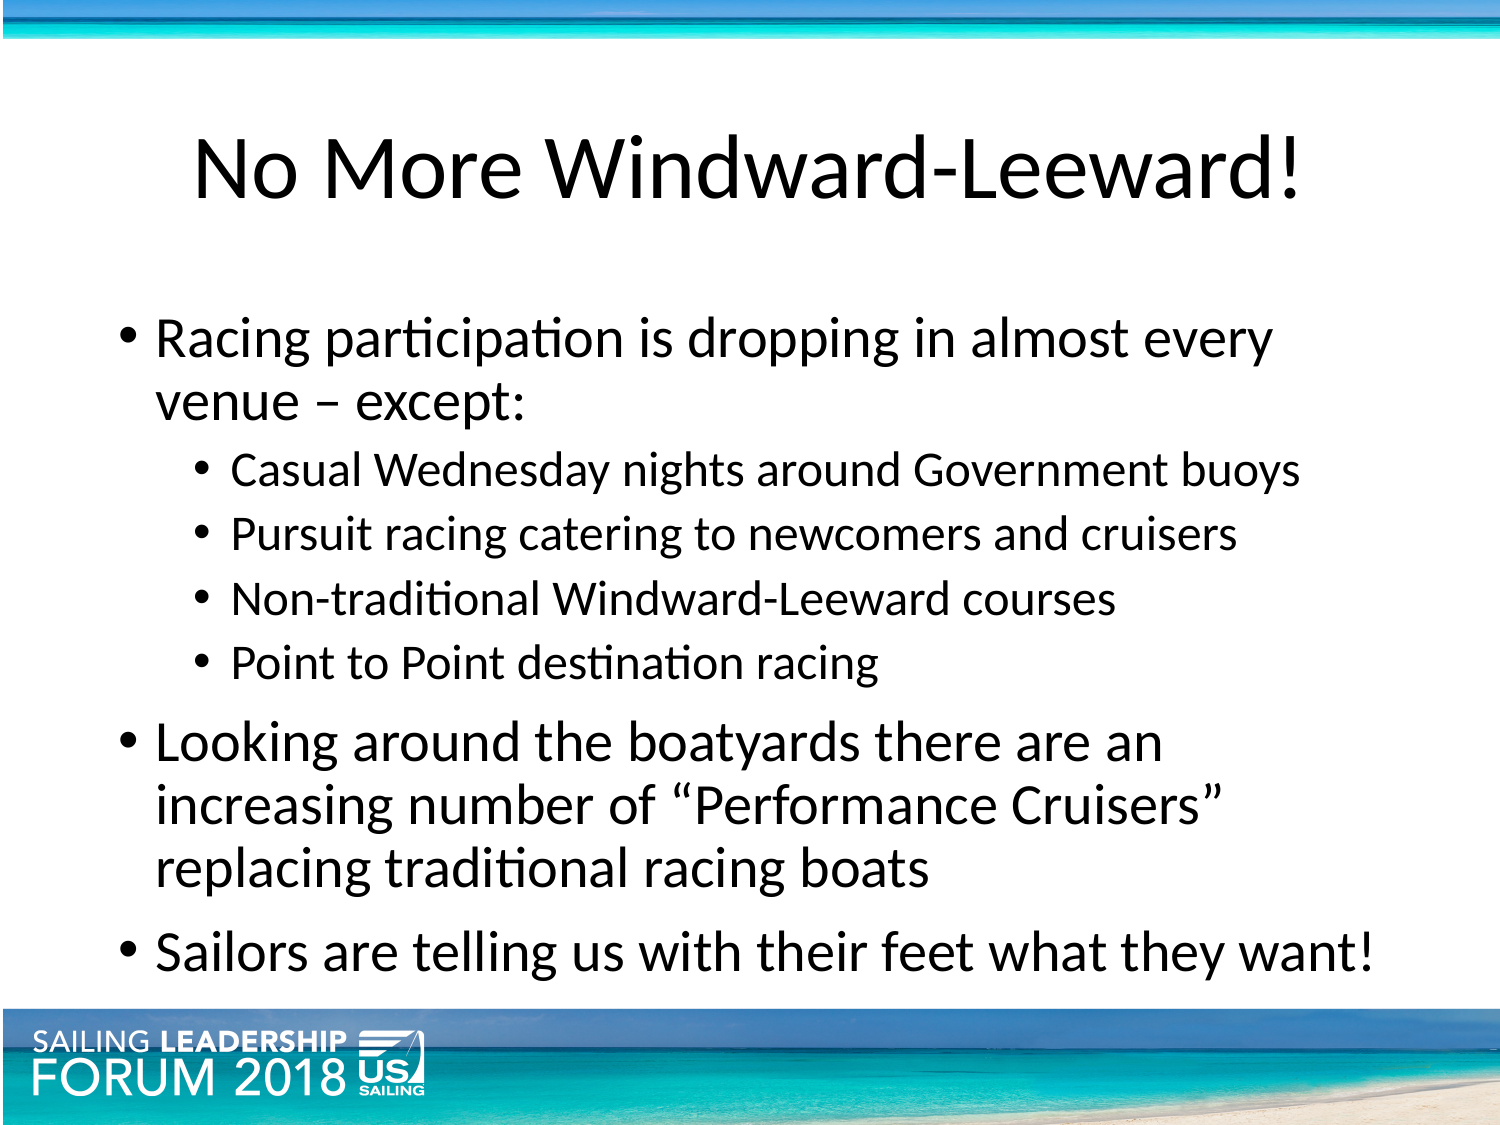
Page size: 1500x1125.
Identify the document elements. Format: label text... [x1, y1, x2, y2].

list Racing participation is dropping in almost every venue – except: Casual Wednesday nights around Government buoys Pursuit racing catering to newcomers and cruisers Non-traditional Windward-Leeward courses Point to Point destination racing Looking around the boatyards there are an increasing number of “Performance Cruisers” replacing traditional racing boats Sailors are telling us with their feet what they want! [103, 299, 1397, 1014]
picture [0, 0, 1500, 1125]
title No More Windward-Leeward! [103, 59, 1397, 278]
